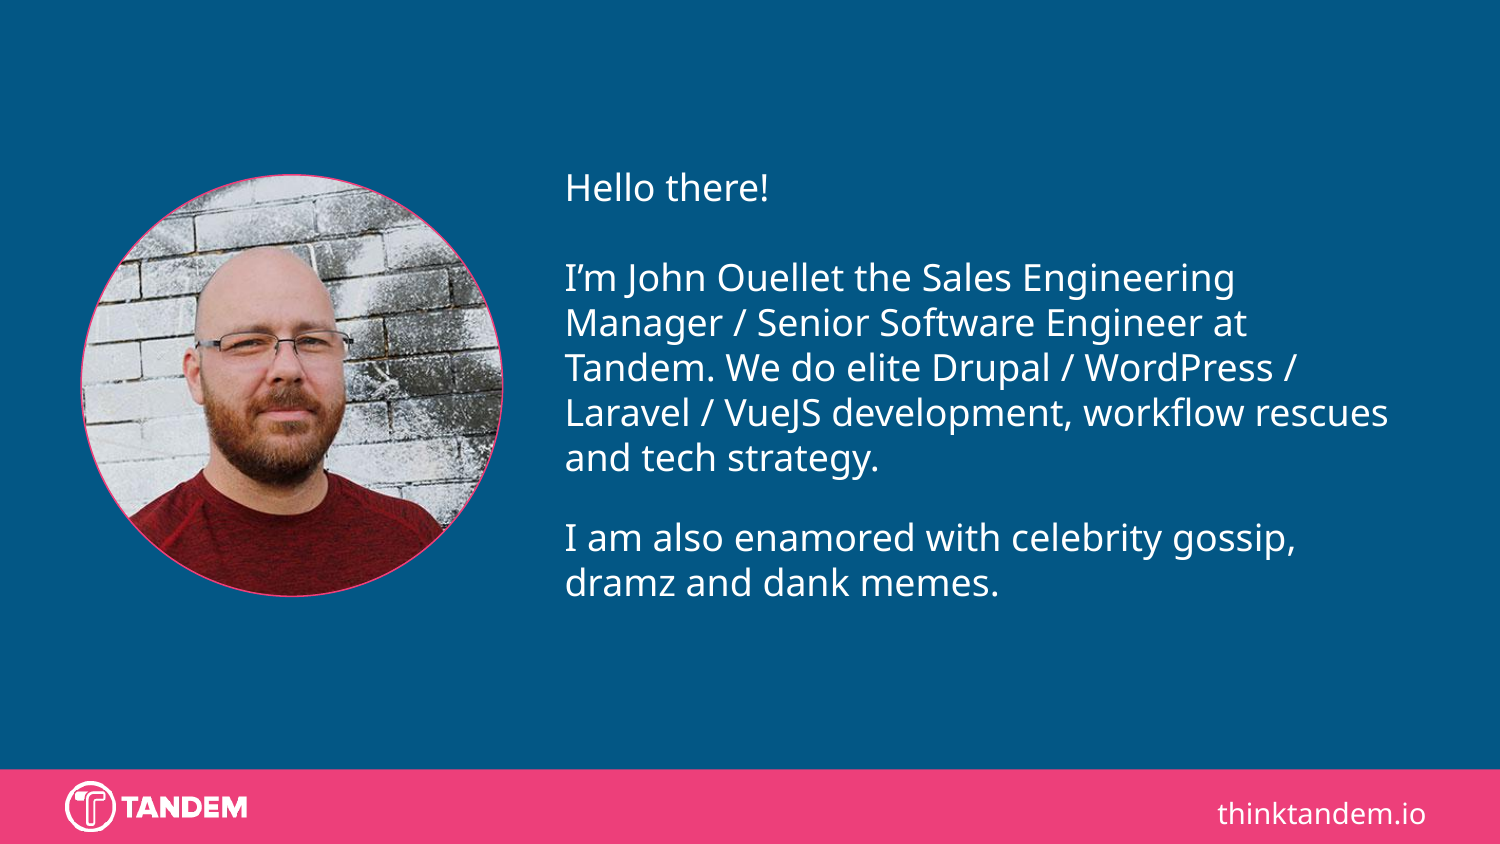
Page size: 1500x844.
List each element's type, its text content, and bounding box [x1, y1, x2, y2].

picture [79, 173, 505, 602]
picture [65, 780, 247, 832]
list Hello there! I’m John Ouellet the Sales Engineering Manager / Senior Software Engineer at Tandem. We do elite Drupal / WordPress / Laravel / VueJS development, workflow rescues and tech strategy. I am also enamored with celebrity gossip, dramz and dank memes. [549, 123, 1419, 646]
